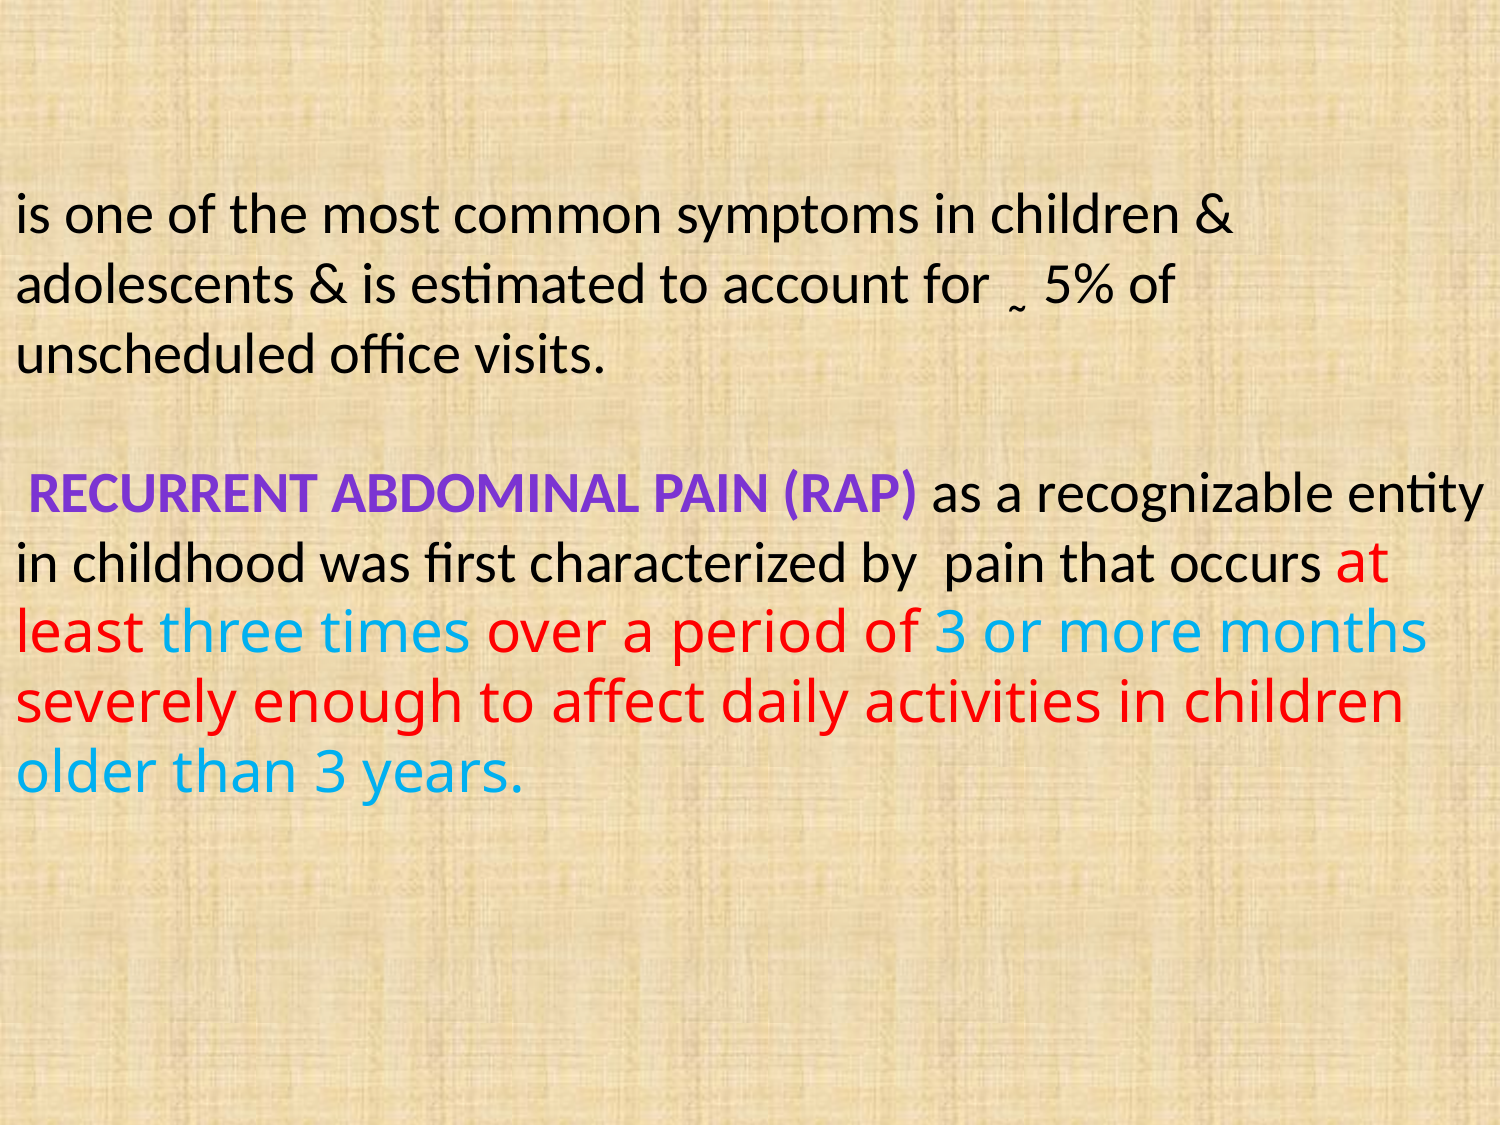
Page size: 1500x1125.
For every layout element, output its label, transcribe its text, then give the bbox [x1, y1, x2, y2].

text_box is one of the most common symptoms in children & adolescents & is estimated to account for ˷ 5% of unscheduled office visits. Recurrent abdominal pain (RAP) as a recognizable entity in childhood was first characterized by pain that occurs at least three times over a period of 3 or more months severely enough to affect daily activities in children older than 3 years. [0, 167, 1500, 812]
